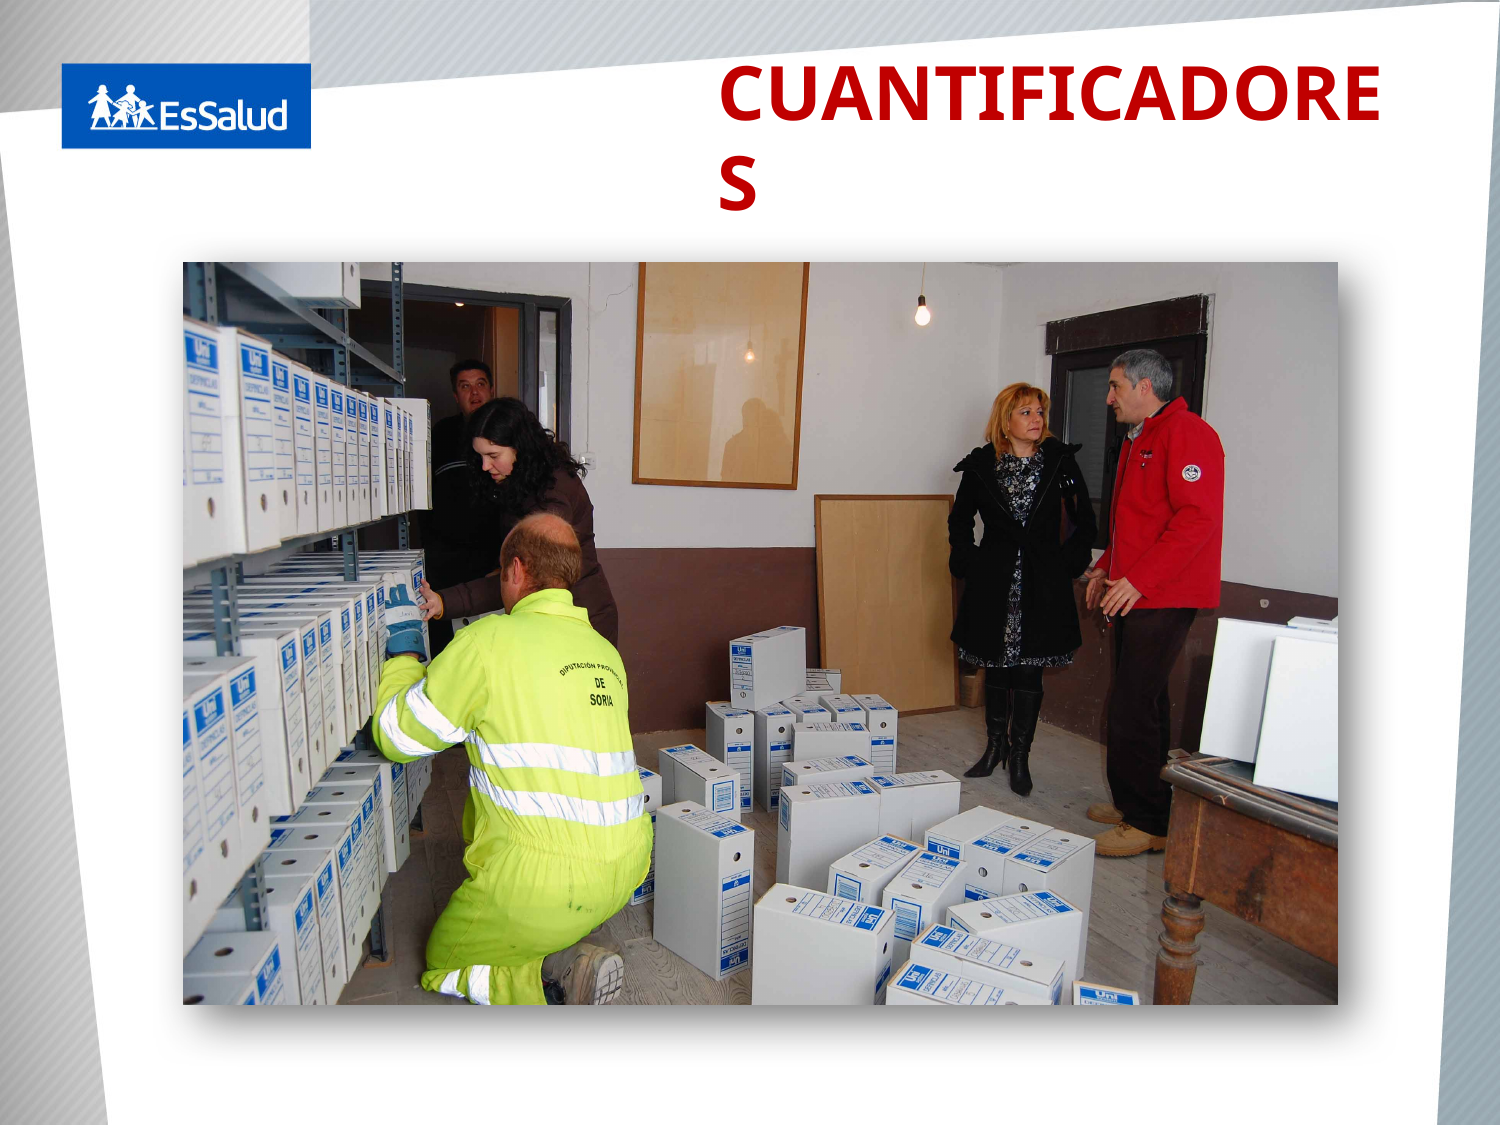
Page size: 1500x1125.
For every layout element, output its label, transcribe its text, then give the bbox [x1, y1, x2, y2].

text_box CUANTIFICADORES [702, 30, 1418, 239]
picture [0, 0, 1500, 1125]
